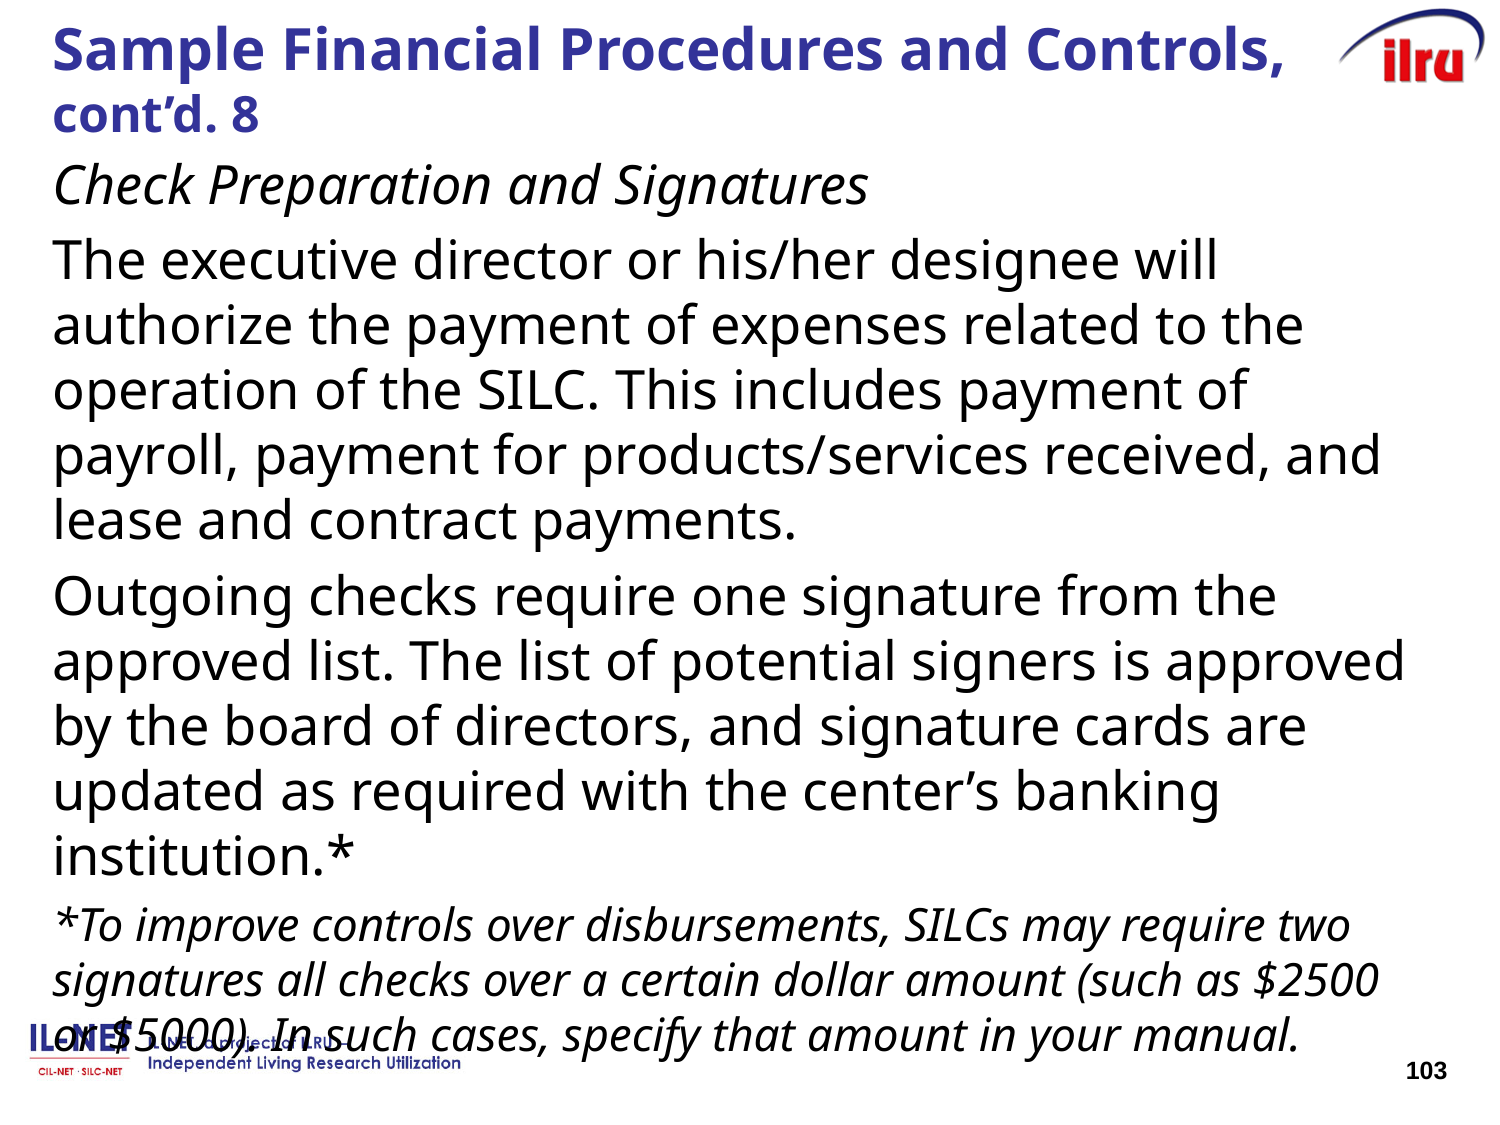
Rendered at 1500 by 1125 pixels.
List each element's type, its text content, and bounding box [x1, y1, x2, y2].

picture [12, 1005, 478, 1092]
title Sample Financial Procedures and Controls, cont’d. 8 [37, 12, 1363, 142]
picture [1337, 6, 1500, 84]
list Check Preparation and Signatures The executive director or his/her designee will authorize the payment of expenses related to the operation of the SILC. This includes payment of payroll, payment for products/services received, and lease and contract payments. Outgoing checks require one signature from the approved list. The list of potential signers is approved by the board of directors, and signature cards are updated as required with the center’s banking institution.* *To improve controls over disbursements, SILCs may require two signatures all checks over a certain dollar amount (such as $2500 or $5000). In such cases, specify that amount in your manual. [37, 142, 1438, 988]
